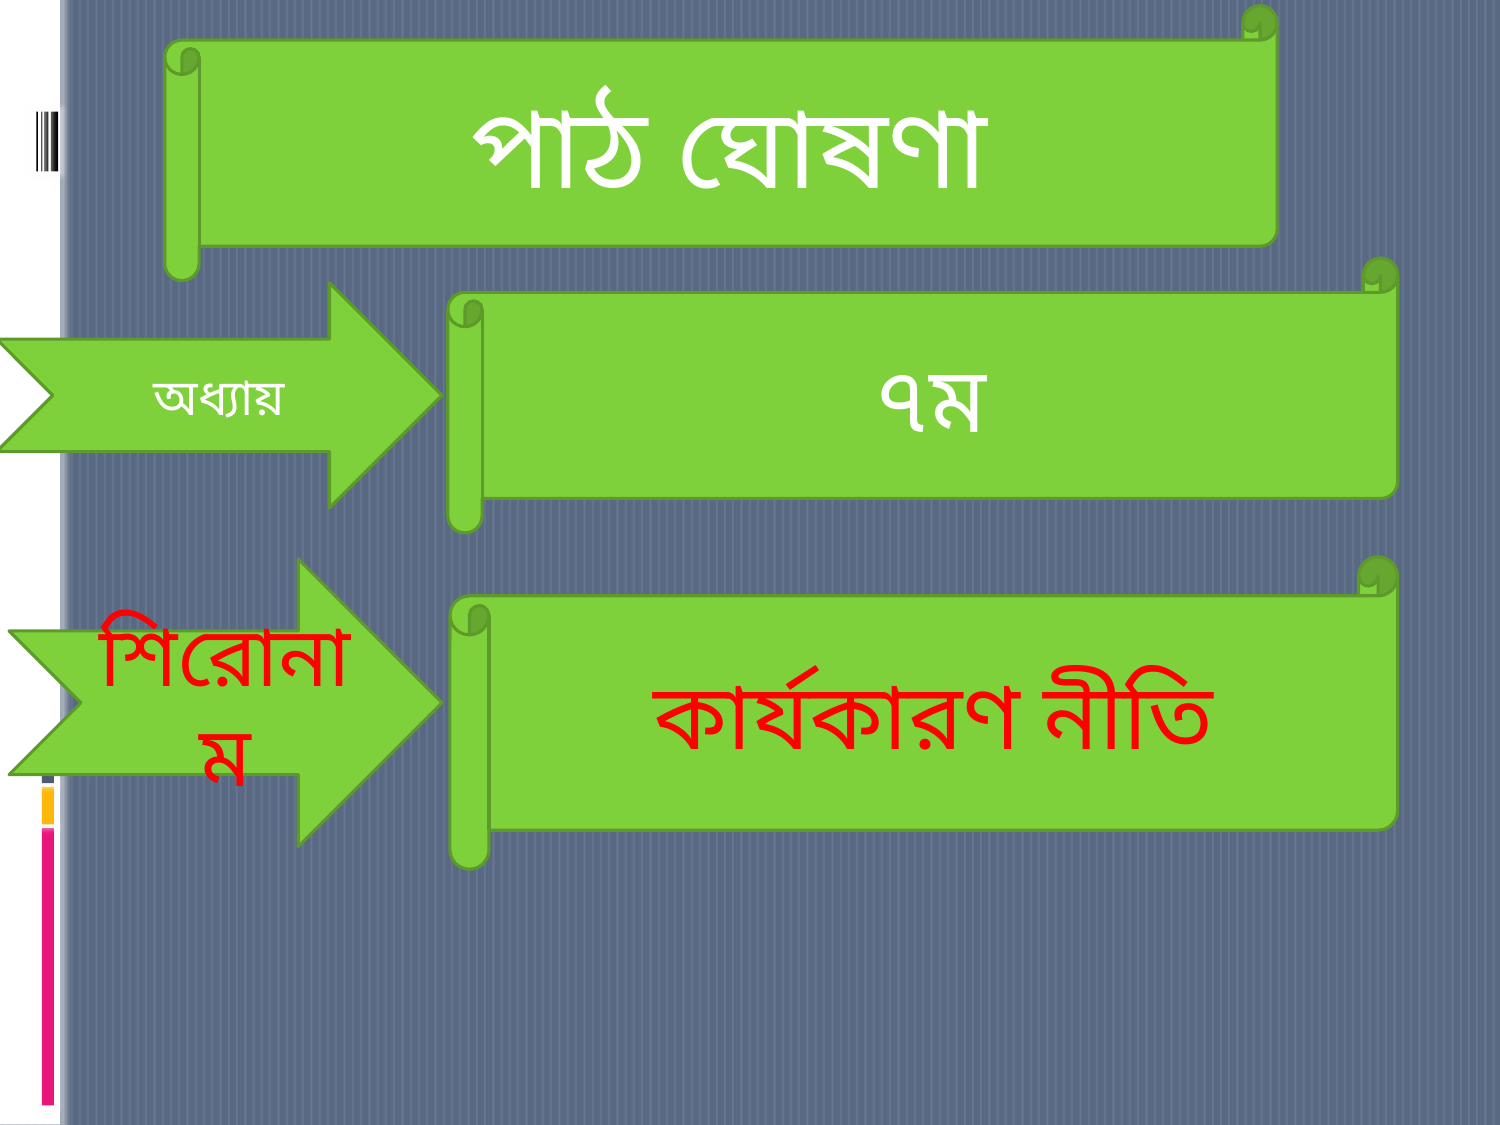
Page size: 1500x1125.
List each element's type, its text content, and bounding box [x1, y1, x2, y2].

text_box কার্যকারণ নীতি [448, 555, 1400, 871]
text_box ৭ম [446, 256, 1400, 535]
text_box পাঠ ঘোষণা [163, 4, 1279, 283]
text_box শিরোনাম [7, 557, 444, 848]
text_box অধ্যায় [0, 281, 444, 510]
